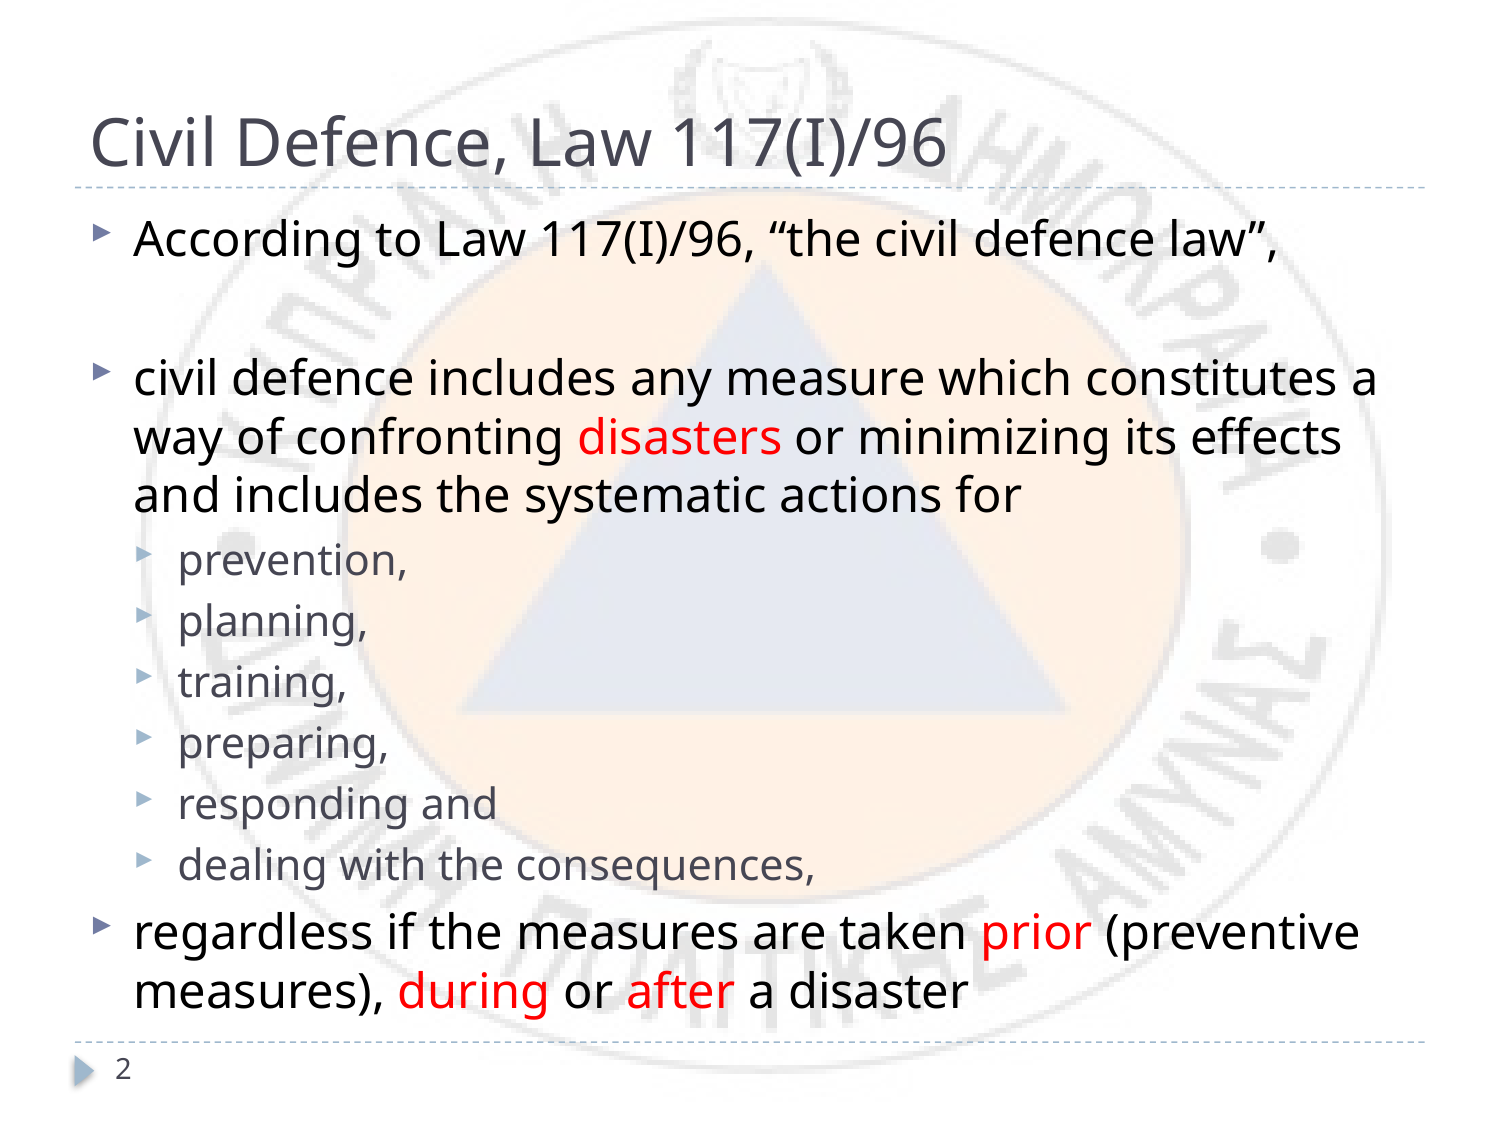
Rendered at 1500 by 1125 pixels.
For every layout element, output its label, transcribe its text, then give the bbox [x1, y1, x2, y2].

title Civil Defence, Law 117(I)/96 [75, 24, 1425, 188]
slide_number 2 [100, 1042, 426, 1103]
list According to Law 117(I)/96, “the civil defence law”, civil defence includes any measure which constitutes a way of confronting disasters or minimizing its effects and includes the systematic actions for prevention, planning, training, preparing, responding and dealing with the consequences, regardless if the measures are taken prior (preventive measures), during or after a disaster [75, 200, 1425, 1035]
